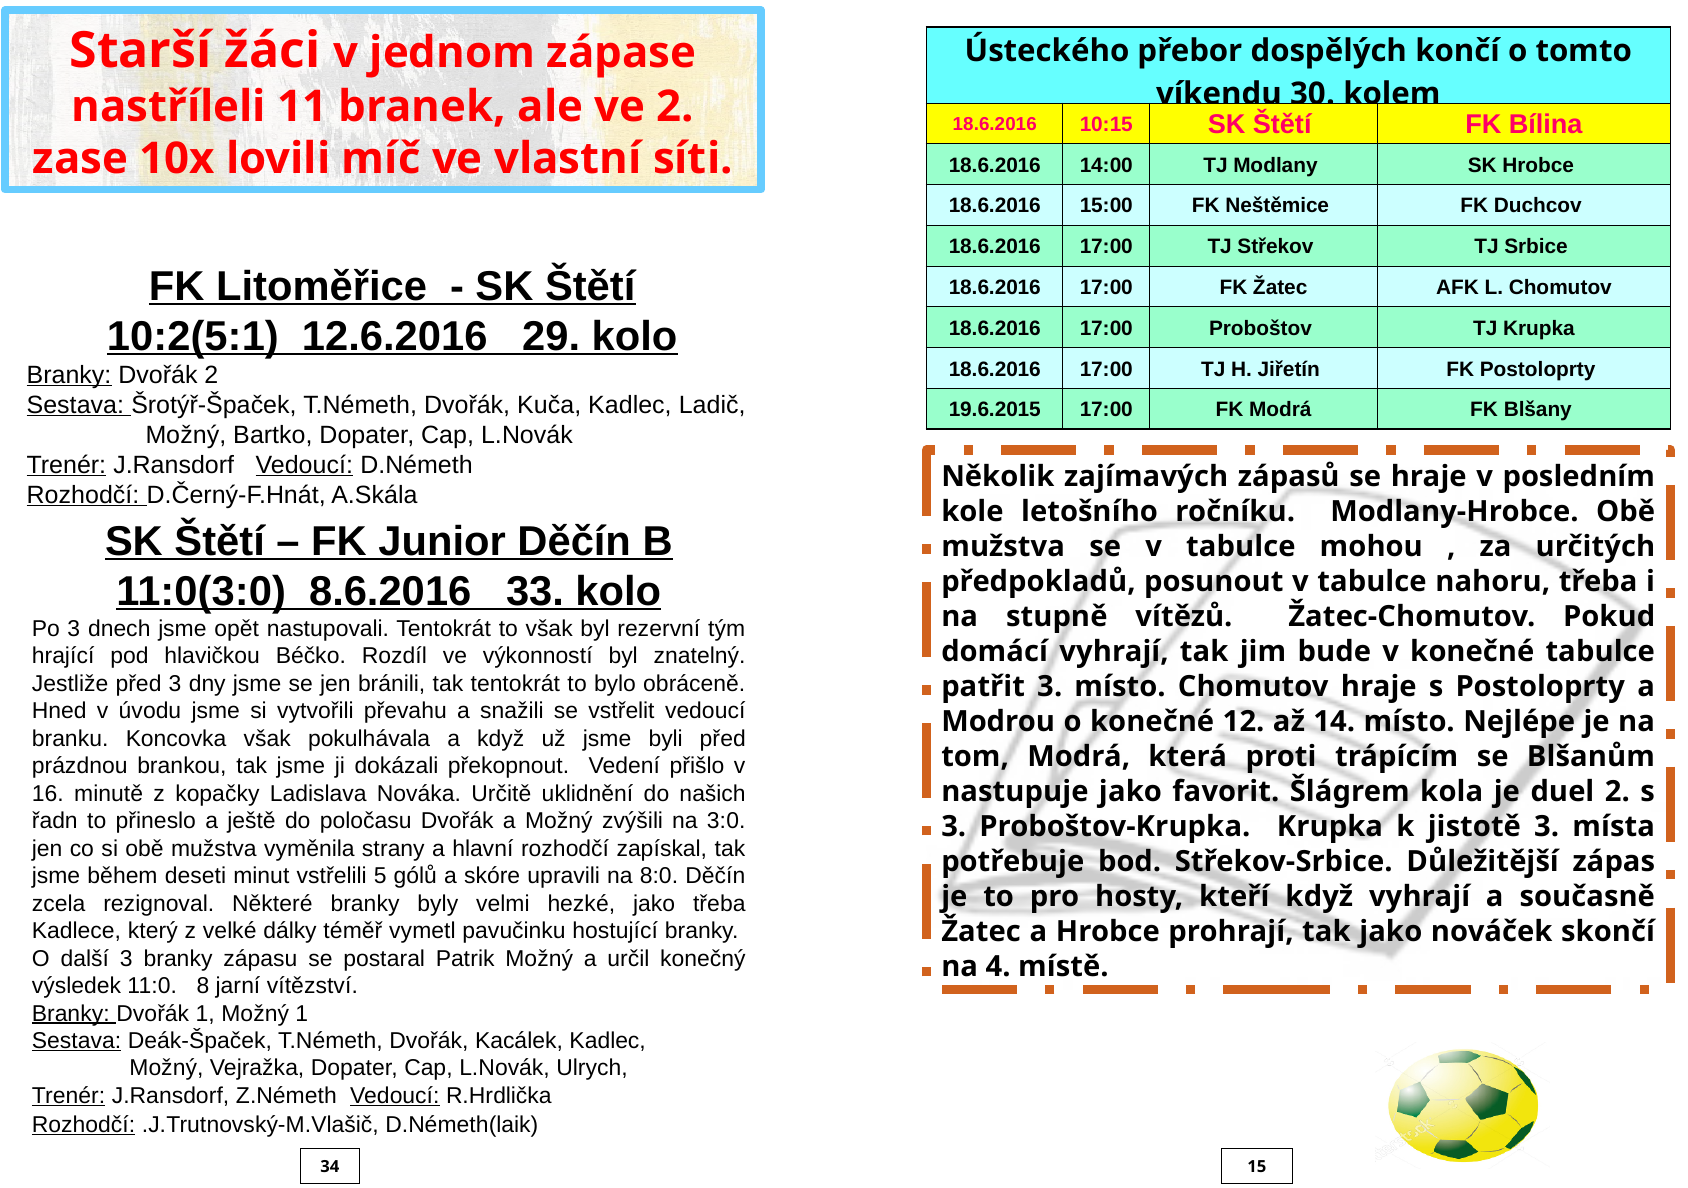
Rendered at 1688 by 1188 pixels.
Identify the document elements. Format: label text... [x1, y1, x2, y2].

text_box FK Litoměřice - SK Štětí 10:2(5:1) 12.6.2016 29. kolo Branky: Dvořák 2 Sestava: Šrotýř-Špaček, T.Németh, Dvořák, Kuča, Kadlec, Ladič, Možný, Bartko, Dopater, Cap, L.Novák Trenér: J.Ransdorf Vedoucí: D.Németh Rozhodčí: D.Černý-F.Hnát, A.Skála [11, 251, 134, 516]
table_cell 17:00 [1063, 389, 1149, 428]
text_box Starší žáci v jednom zápase nastříleli 11 branek, ale ve 2. zase 10x lovili míč ve vlastní síti. [5, 10, 761, 190]
table_cell 18.6.2016 [927, 307, 1062, 347]
table_cell SK Hrobce [1378, 144, 1670, 184]
text_box Několik zajímavých zápasů se hraje v posledním kole letošního ročníku. Modlany-Hrobce. Obě mužstva se v tabulce mohou , za určitých předpokladů, posunout v tabulce nahoru, třeba i na stupně vítězů. Žatec-Chomutov. Pokud domácí vyhrají, tak jim bude v konečné tabulce patřit 3. místo. Chomutov hraje s Postoloprty a Modrou o konečné 12. až 14. místo. Nejlépe je na tom, Modrá, která proti trápícím se Blšanům nastupuje jako favorit. Šlágrem kola je duel 2. s 3. Proboštov-Krupka. Krupka k jistotě 3. místa potřebuje bod. Střekov-Srbice. Důležitější zápas je to pro hosty, kteří když vyhrají a současně Žatec a Hrobce prohrají, tak jako nováček skončí na 4. místě. [926, 450, 1671, 990]
table_cell 18.6.2016 [927, 144, 1062, 184]
table_cell 18.6.2016 [927, 226, 1062, 266]
table_cell FK Blšany [1378, 389, 1670, 428]
text_box 15 [1221, 1148, 1293, 1184]
text_box 34 [300, 1148, 360, 1184]
table_cell FK Modrá [1150, 389, 1377, 428]
table_cell 10:15 [1063, 104, 1149, 143]
table_cell TJ Srbice [1378, 226, 1670, 266]
text_box SK Štětí – FK Junior Děčín B 11:0(3:0) 8.6.2016 33. kolo Po 3 dnech jsme opět nastupovali. Tentokrát to však byl rezervní tým hrající pod hlavičkou Béčko. Rozdíl ve výkonností byl znatelný. Jestliže před 3 dny jsme se jen bránili, tak tentokrát to bylo obráceně. Hned v úvodu jsme si vytvořili převahu a snažili se vstřelit vedoucí branku. Koncovka však pokulhávala a když už jsme byli před prázdnou brankou, tak jsme ji dokázali překopnout. Vedení přišlo v 16. minutě z kopačky Ladislava Nováka. Určitě uklidnění do našich řadn to přineslo a ještě do poločasu Dvořák a Možný zvýšili na 3:0. jen co si obě mužstva vyměnila strany a hlavní rozhodčí zapískal, tak jsme během deseti minut vstřelili 5 gólů a skóre upravili na 8:0. Děčín zcela rezignoval. Některé branky byly velmi hezké, jako třeba Kadlece, který z velké dálky téměř vymetl pavučinku hostující branky. O další 3 branky zápasu se postaral Patrik Možný a určil konečný výsledek 11:0. 8 jarní vítězství. Branky: Dvořák 1, Možný 1 Sestava: Deák-Špaček, T.Németh, Dvořák, Kacálek, Kadlec, Možný, Vejražka, Dopater, Cap, L.Novák, Ulrych, Trenér: J.Ransdorf, Z.Németh Vedoucí: R.Hrdlička Rozhodčí: .J.Trutnovský-M.Vlašič, D.Németh(laik) [16, 516, 761, 1146]
table_cell FK Neštěmice [1150, 185, 1377, 225]
table_cell AFK L. Chomutov [1378, 267, 1670, 306]
table_cell FK Duchcov [1378, 185, 1670, 225]
table_cell FK Bílina [1378, 104, 1670, 143]
table_cell SK Štětí [1150, 104, 1377, 143]
table_cell FK Postoloprty [1378, 348, 1670, 388]
text_box FK Litoměřice - SK Štětí 10:2(5:1) 12.6.2016 29. kolo Branky: Dvořák 2 Sestava: Šrotýř-Špaček, T.Németh, Dvořák, Kuča, Kadlec, Ladič, Možný, Bartko, Dopater, Cap, L.Novák Trenér: J.Ransdorf Vedoucí: D.Németh Rozhodčí: D.Černý-F.Hnát, A.Skála [295, 251, 773, 516]
picture [1375, 1042, 1550, 1169]
table_cell 17:00 [1063, 267, 1149, 306]
table_cell 19.6.2015 [927, 389, 1062, 428]
table_cell 17:00 [1063, 226, 1149, 266]
table_cell 15:00 [1063, 185, 1149, 225]
table_header Ústeckého přebor dospělých končí o tomto víkendu 30. kolem [927, 28, 1670, 103]
table_cell 18.6.2016 [927, 267, 1062, 306]
table_cell TJ Střekov [1150, 226, 1377, 266]
table_cell 17:00 [1063, 307, 1149, 347]
table_cell TJ Krupka [1378, 307, 1670, 347]
table_cell 18.6.2016 [927, 104, 1062, 143]
table_cell TJ Modlany [1150, 144, 1377, 184]
table_cell 18.6.2016 [927, 348, 1062, 388]
table_cell Proboštov [1150, 307, 1377, 347]
table_cell FK Žatec [1150, 267, 1377, 306]
table_cell 14:00 [1063, 144, 1149, 184]
table_cell 17:00 [1063, 348, 1149, 388]
table_cell 18.6.2016 [927, 185, 1062, 225]
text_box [370, 286, 522, 437]
table_cell TJ H. Jiřetín [1150, 348, 1377, 388]
picture [140, 109, 291, 823]
